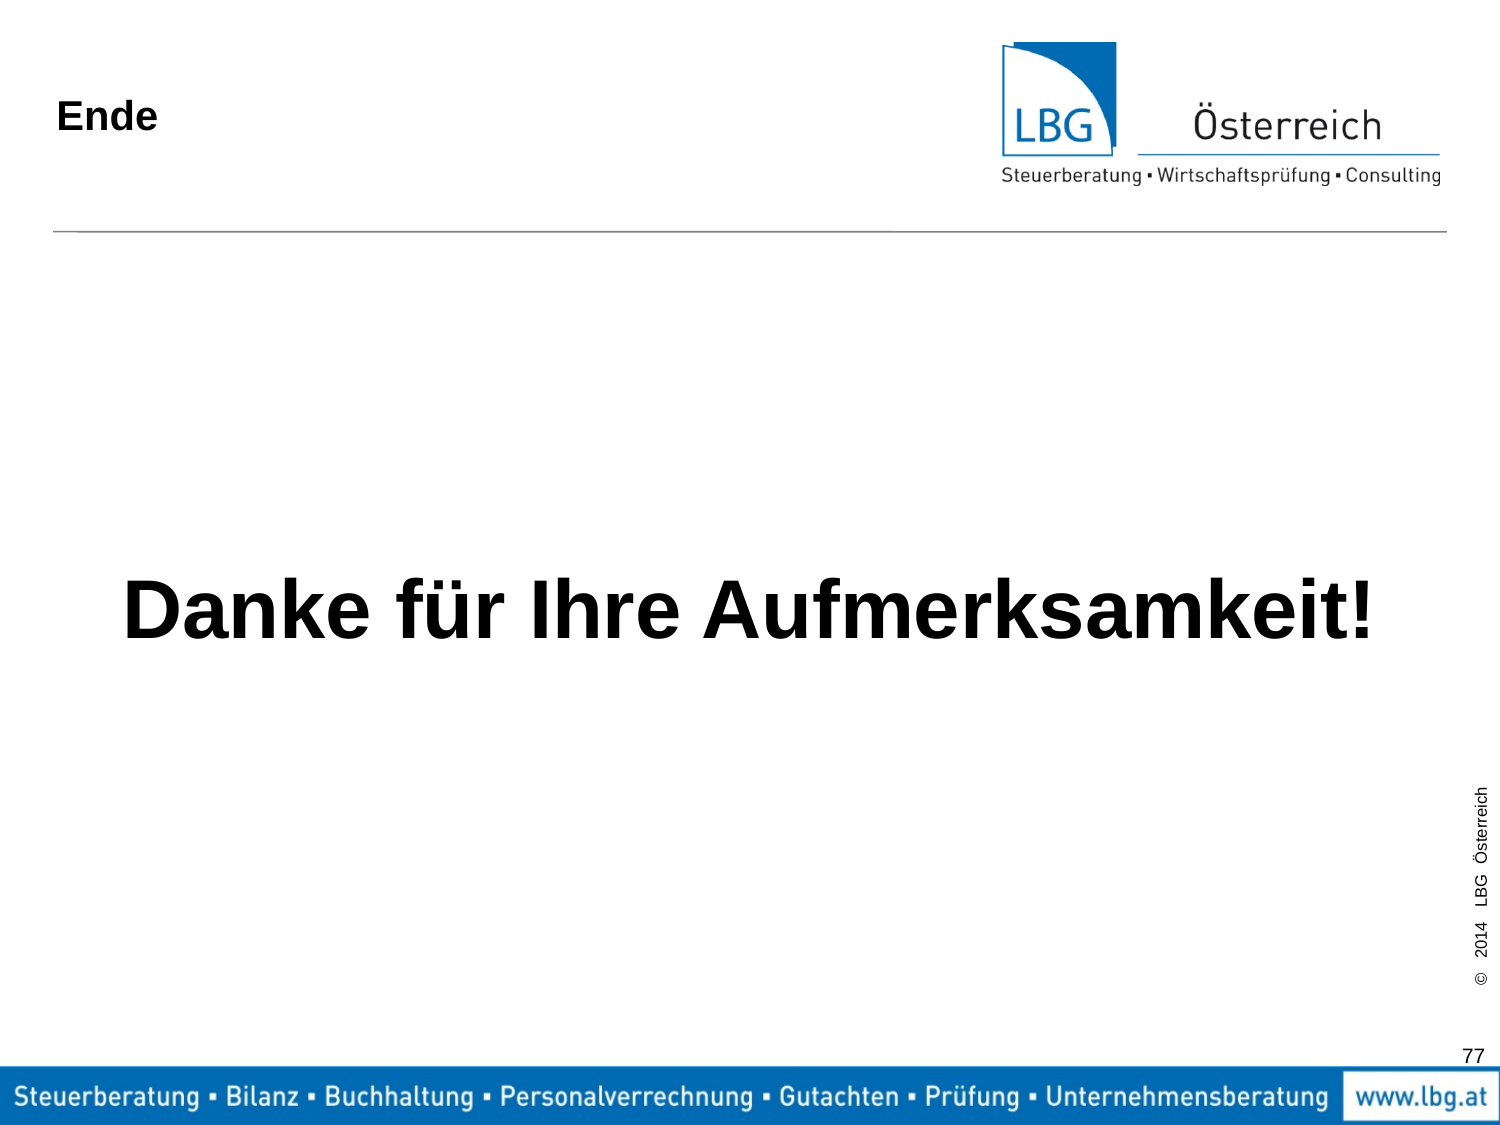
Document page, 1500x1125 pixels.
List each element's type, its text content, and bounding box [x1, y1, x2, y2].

picture [1002, 42, 1440, 186]
picture [0, 1066, 1500, 1125]
title Ende [41, 42, 951, 185]
slide_number 77 [1149, 1035, 1500, 1114]
list Danke für Ihre Aufmerksamkeit! [75, 314, 1425, 1005]
